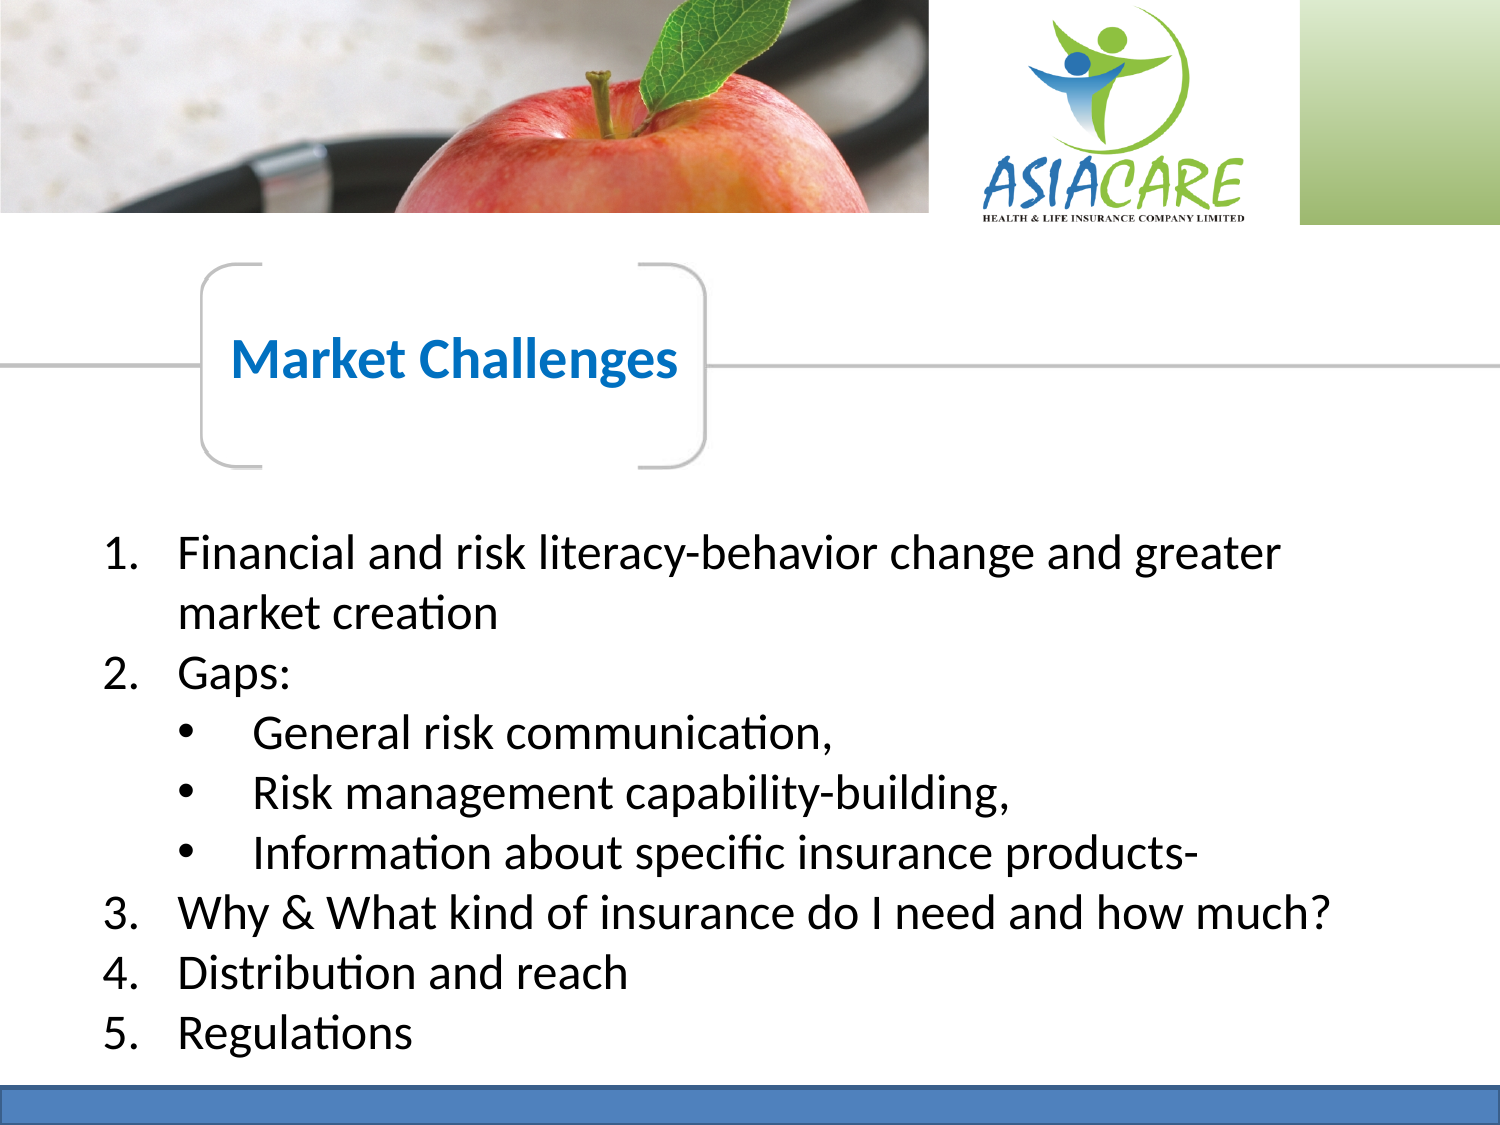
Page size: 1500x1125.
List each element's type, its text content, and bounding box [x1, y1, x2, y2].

text_box Market Challenges [266, 312, 632, 398]
text_box Financial and risk literacy-behavior change and greater market creation Gaps: General risk communication, Risk management capability-building, Information about specific insurance products- Why & What kind of insurance do I need and how much? Distribution and reach Regulations [87, 512, 1375, 1068]
picture [637, 262, 1500, 471]
picture [975, 0, 1250, 230]
picture [0, 0, 935, 213]
picture [0, 262, 263, 471]
